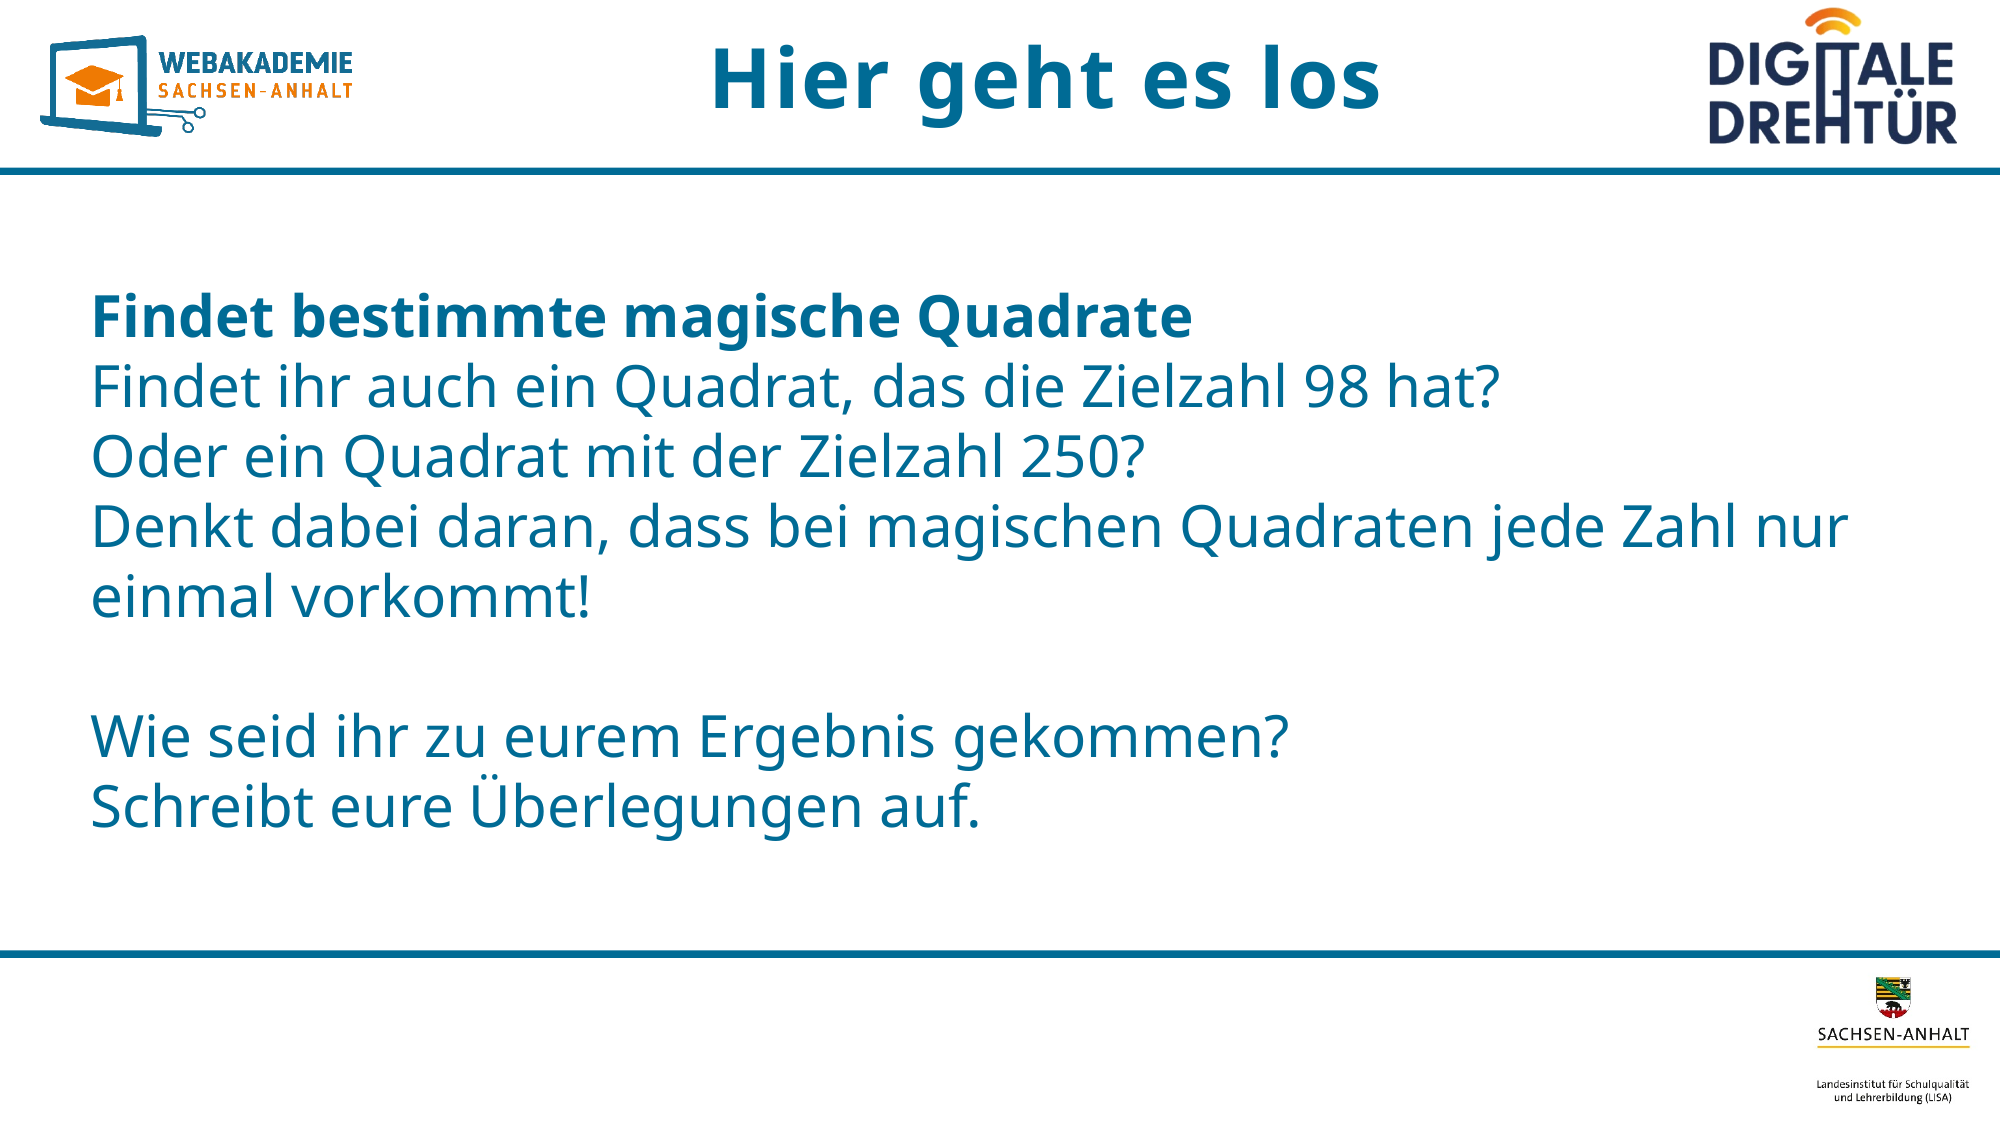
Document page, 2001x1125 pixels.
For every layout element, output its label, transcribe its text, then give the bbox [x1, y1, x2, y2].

title Hier geht es los [415, 7, 1676, 161]
picture [1791, 959, 1995, 1115]
picture [40, 35, 352, 137]
picture [1698, 0, 1975, 162]
text_box Findet bestimmte magische Quadrate Findet ihr auch ein Quadrat, das die Zielzahl 98 hat? Oder ein Quadrat mit der Zielzahl 250? Denkt dabei daran, dass bei magischen Quadraten jede Zahl nur einmal vorkommt! Wie seid ihr zu eurem Ergebnis gekommen? Schreibt eure Überlegungen auf. [75, 271, 2000, 847]
